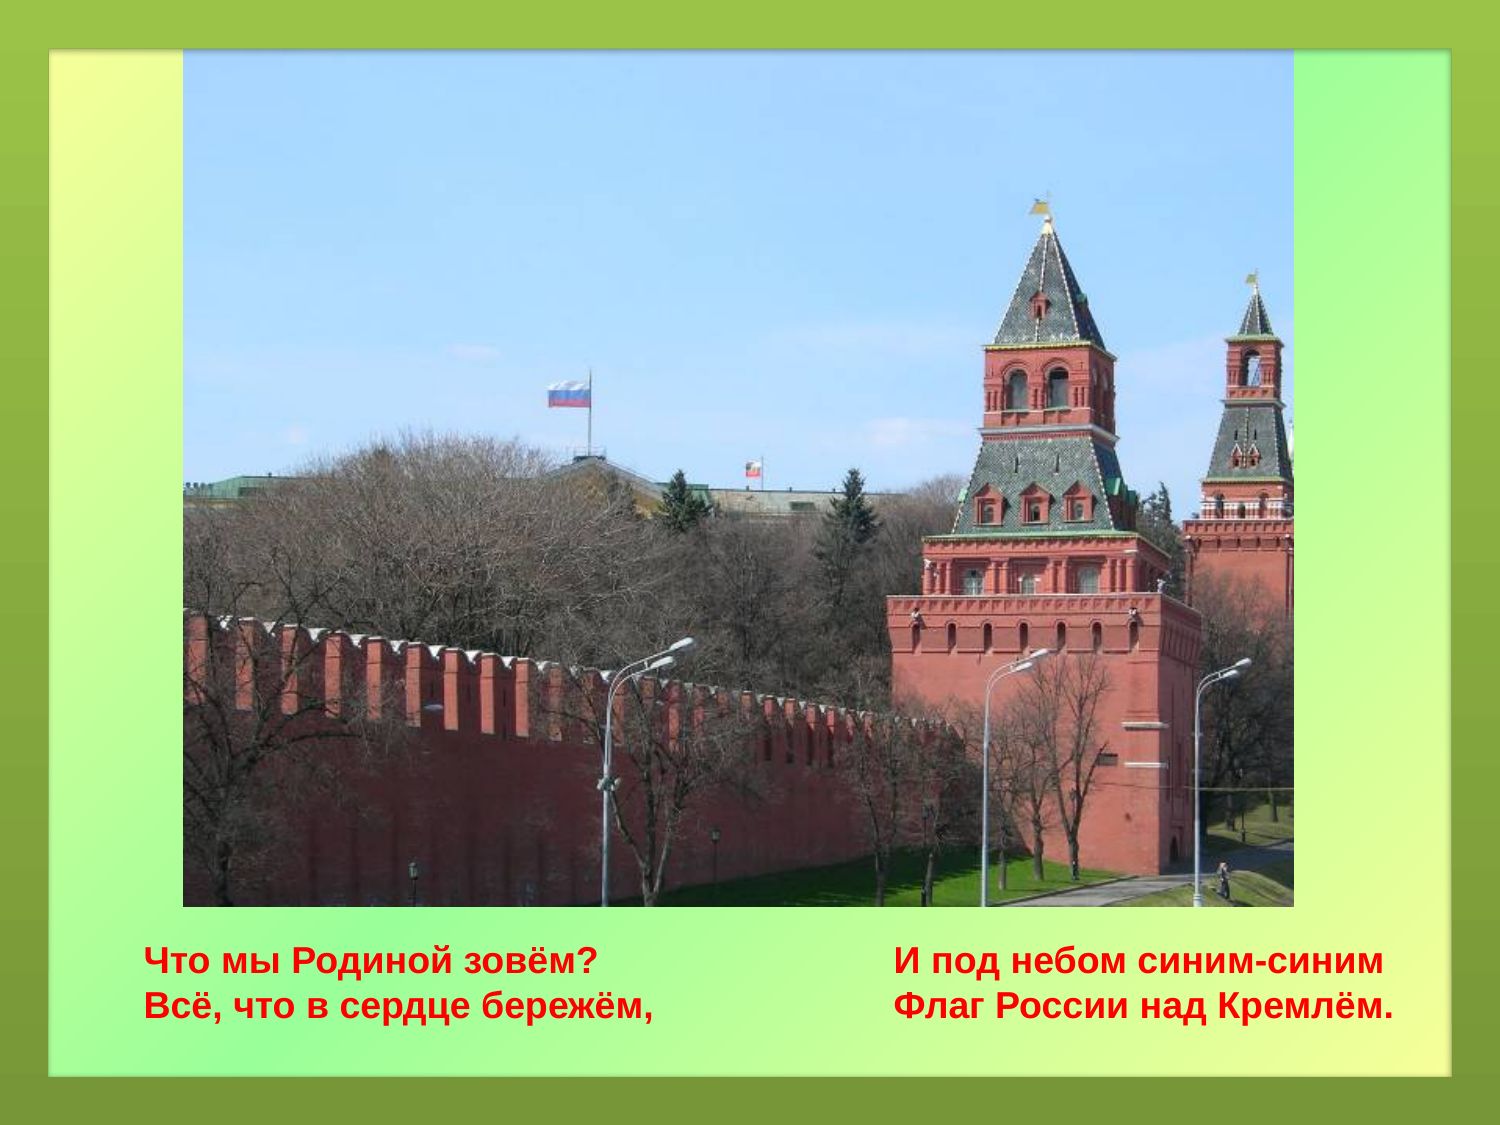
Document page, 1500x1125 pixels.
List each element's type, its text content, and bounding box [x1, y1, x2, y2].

picture [182, 18, 1294, 908]
text_box Что мы Родиной зовём? И под небом синим-синим Всё, что в сердце бережём, Флаг России над Кремлём. [128, 928, 1442, 1074]
text_box [0, 0, 1500, 1125]
